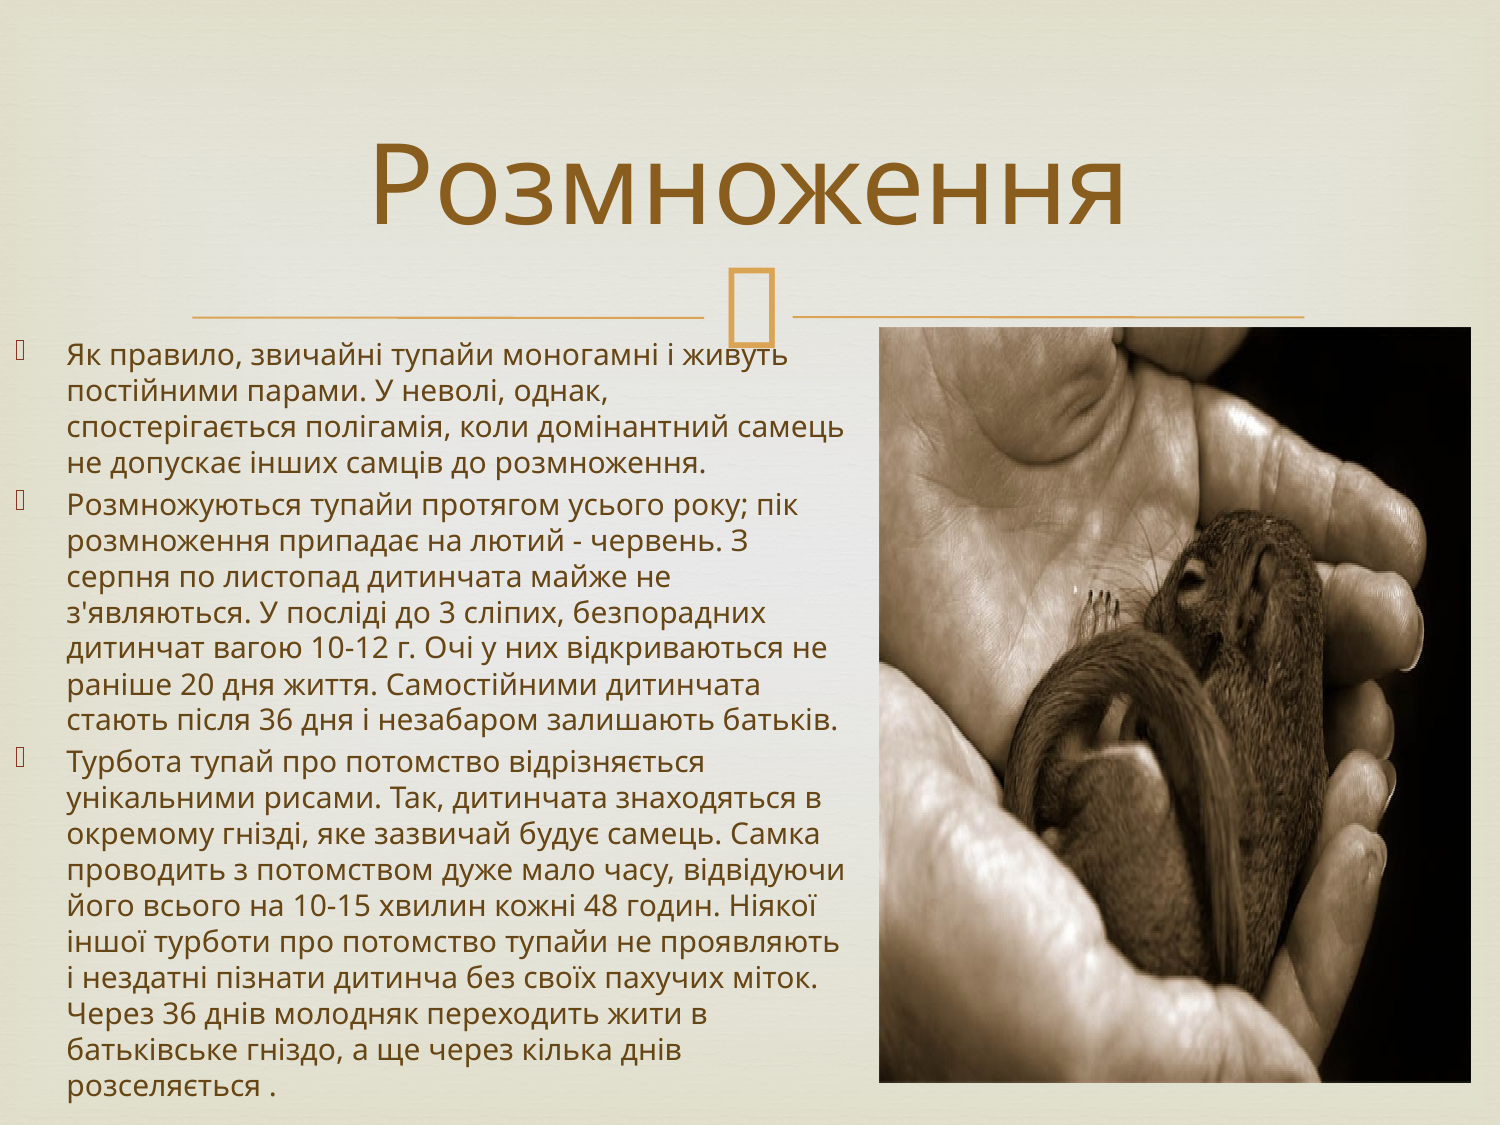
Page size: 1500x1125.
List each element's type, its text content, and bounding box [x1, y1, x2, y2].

list Як правило, звичайні тупайи моногамні і живуть постійними парами. У неволі, однак, спостерігається полігамія, коли домінантний самець не допускає інших самців до розмноження. Розмножуються тупайи протягом усього року; пік розмноження припадає на лютий - червень. З серпня по листопад дитинчата майже не з'являються. У посліді до 3 сліпих, безпорадних дитинчат вагою 10-12 г. Очі у них відкриваються не раніше 20 дня життя. Самостійними дитинчата стають після 36 дня і незабаром залишають батьків. Турбота тупай про потомство відрізняється унікальними рисами. Так, дитинчата знаходяться в окремому гнізді, яке зазвичай будує самець. Самка проводить з потомством дуже мало часу, відвідуючи його всього на 10-15 хвилин кожні 48 годин. Ніякої іншої турботи про потомство тупайи не проявляють і нездатні пізнати дитинча без своїх пахучих міток. Через 36 днів молодняк переходить жити в батьківське гніздо, а ще через кілька днів розселяється . [0, 327, 863, 1115]
title Розмноження [112, 93, 1386, 267]
picture [879, 327, 1472, 1083]
